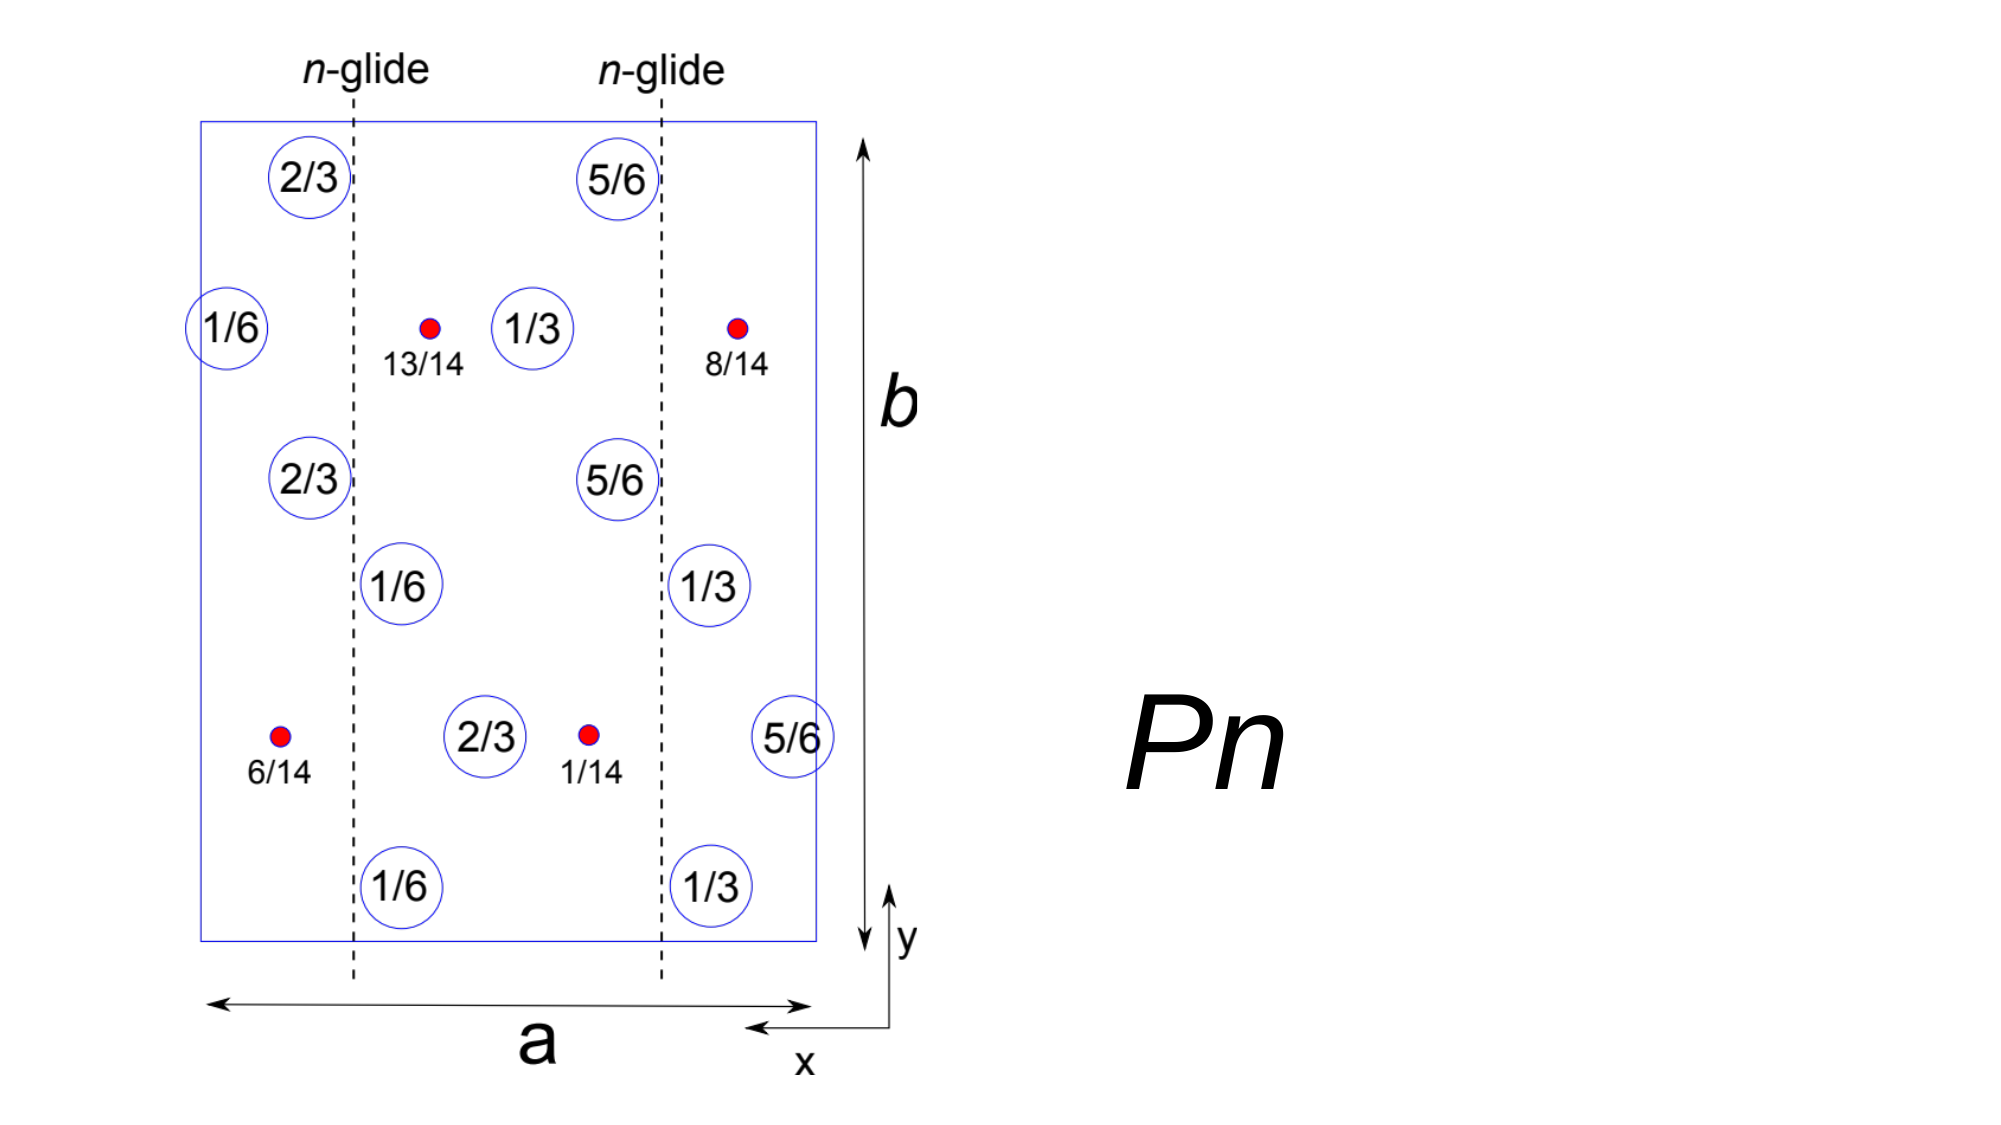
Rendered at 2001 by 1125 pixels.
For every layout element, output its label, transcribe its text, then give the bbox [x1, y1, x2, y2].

text_box Pn [1107, 645, 1306, 825]
picture [184, 50, 918, 1075]
